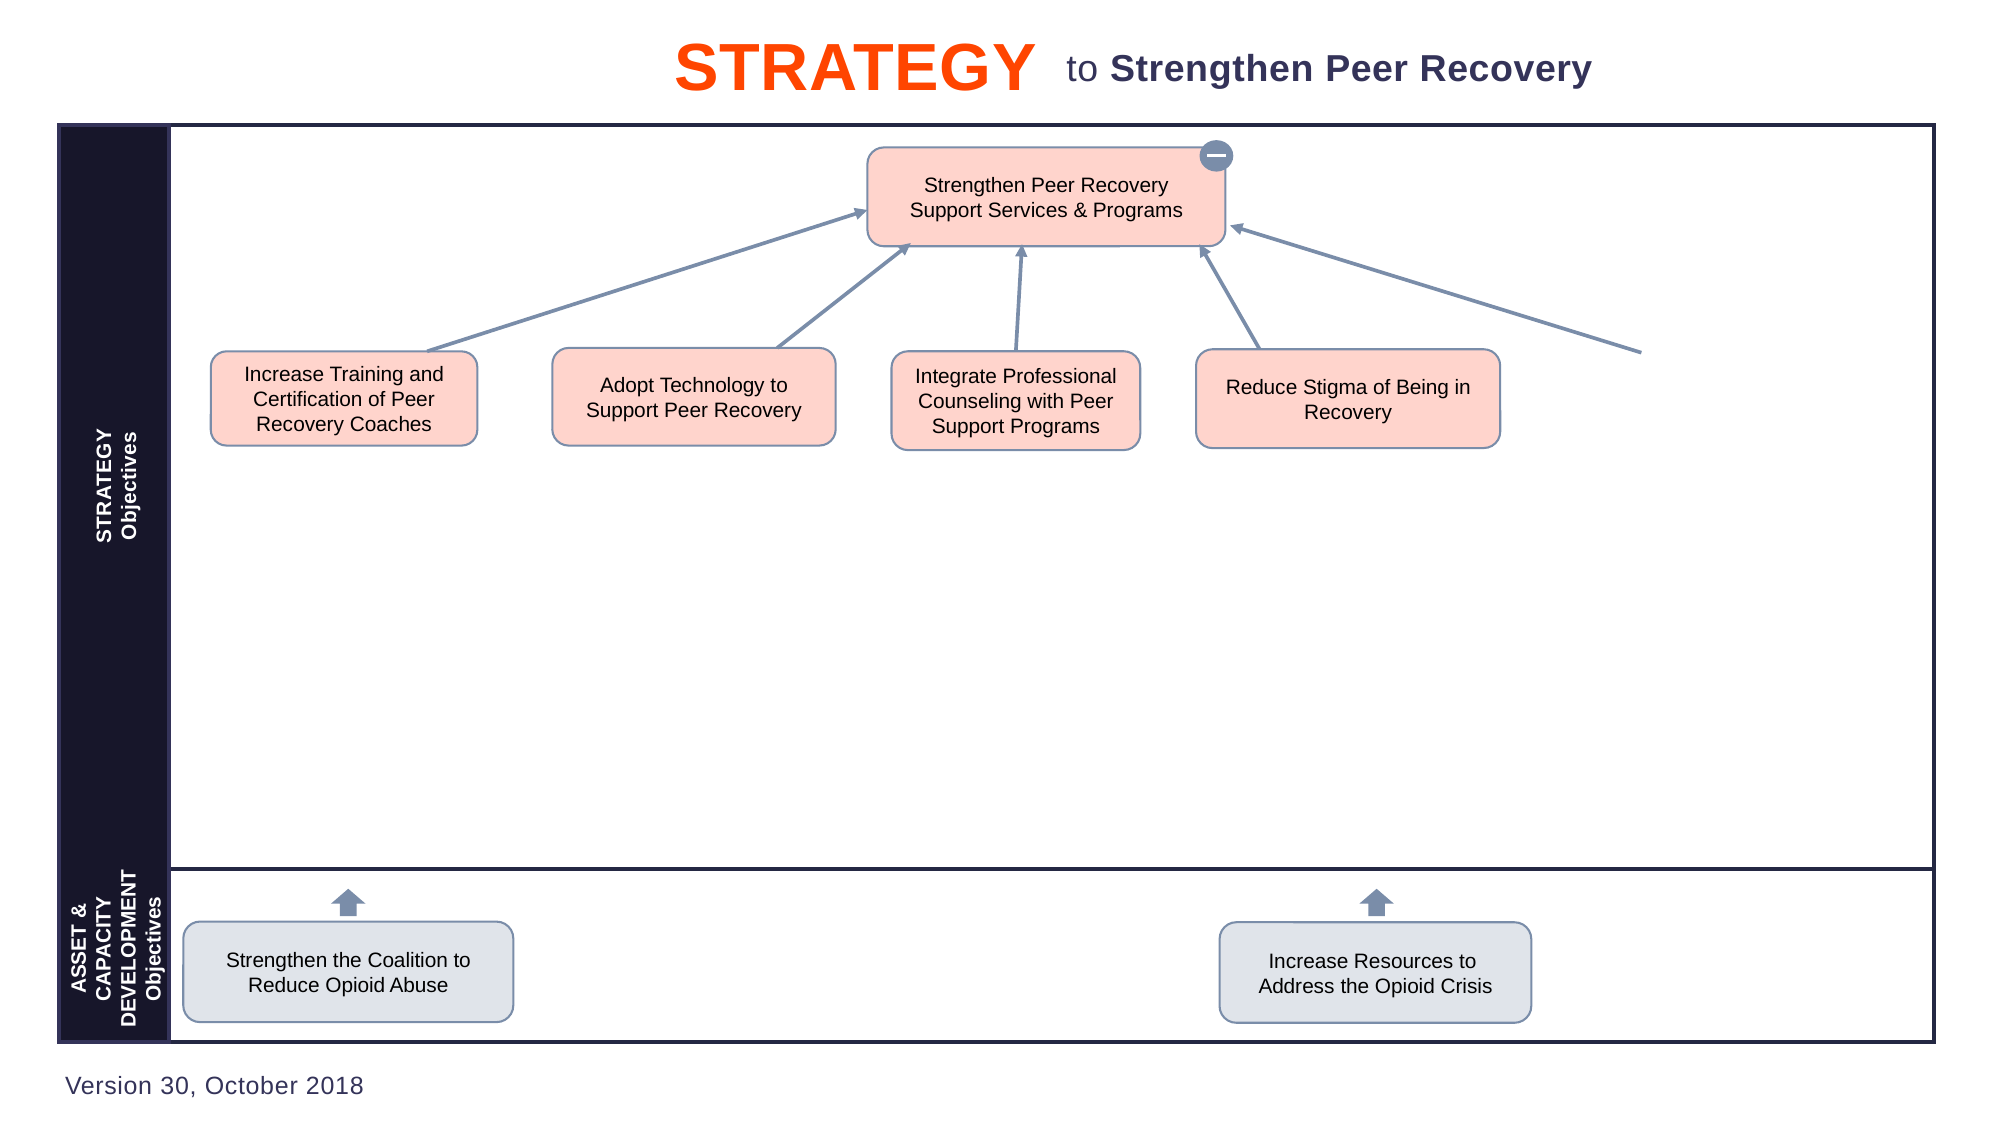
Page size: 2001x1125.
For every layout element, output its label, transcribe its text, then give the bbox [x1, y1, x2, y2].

text_box Adopt Technology to Support Peer Recovery [551, 352, 837, 447]
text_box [868, 243, 911, 348]
text_box to Strengthen Peer Recovery [1062, 36, 1632, 96]
text_box STRATEGY Objectives [82, 397, 148, 575]
text_box STRATEGY [649, 16, 1062, 112]
text_box Reduce Stigma of Being in Recovery [1195, 353, 1502, 450]
text_box [173, 871, 1935, 1043]
text_box ASSET & CAPACITY DEVELOPMENT Objectives [57, 847, 173, 1051]
text_box [330, 888, 366, 917]
text_box Integrate Professional Counseling with Peer Support Programs [890, 350, 1142, 452]
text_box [1199, 244, 1262, 353]
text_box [1199, 140, 1234, 172]
text_box [58, 124, 170, 847]
text_box [1359, 888, 1394, 917]
text_box Increase Resources to Address the Opioid Crisis [1218, 921, 1533, 1024]
text_box [170, 124, 1935, 867]
text_box Increase Training and Certification of Peer Recovery Coaches [209, 350, 479, 447]
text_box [427, 210, 868, 352]
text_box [1015, 244, 1022, 352]
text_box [1230, 225, 1642, 353]
text_box Strengthen Peer Recovery Support Services & Programs [866, 146, 1227, 248]
text_box [1194, 140, 1233, 176]
text_box Version 30, October 2018 [50, 1062, 424, 1107]
text_box Strengthen the Coalition to Reduce Opioid Abuse [182, 920, 515, 1024]
